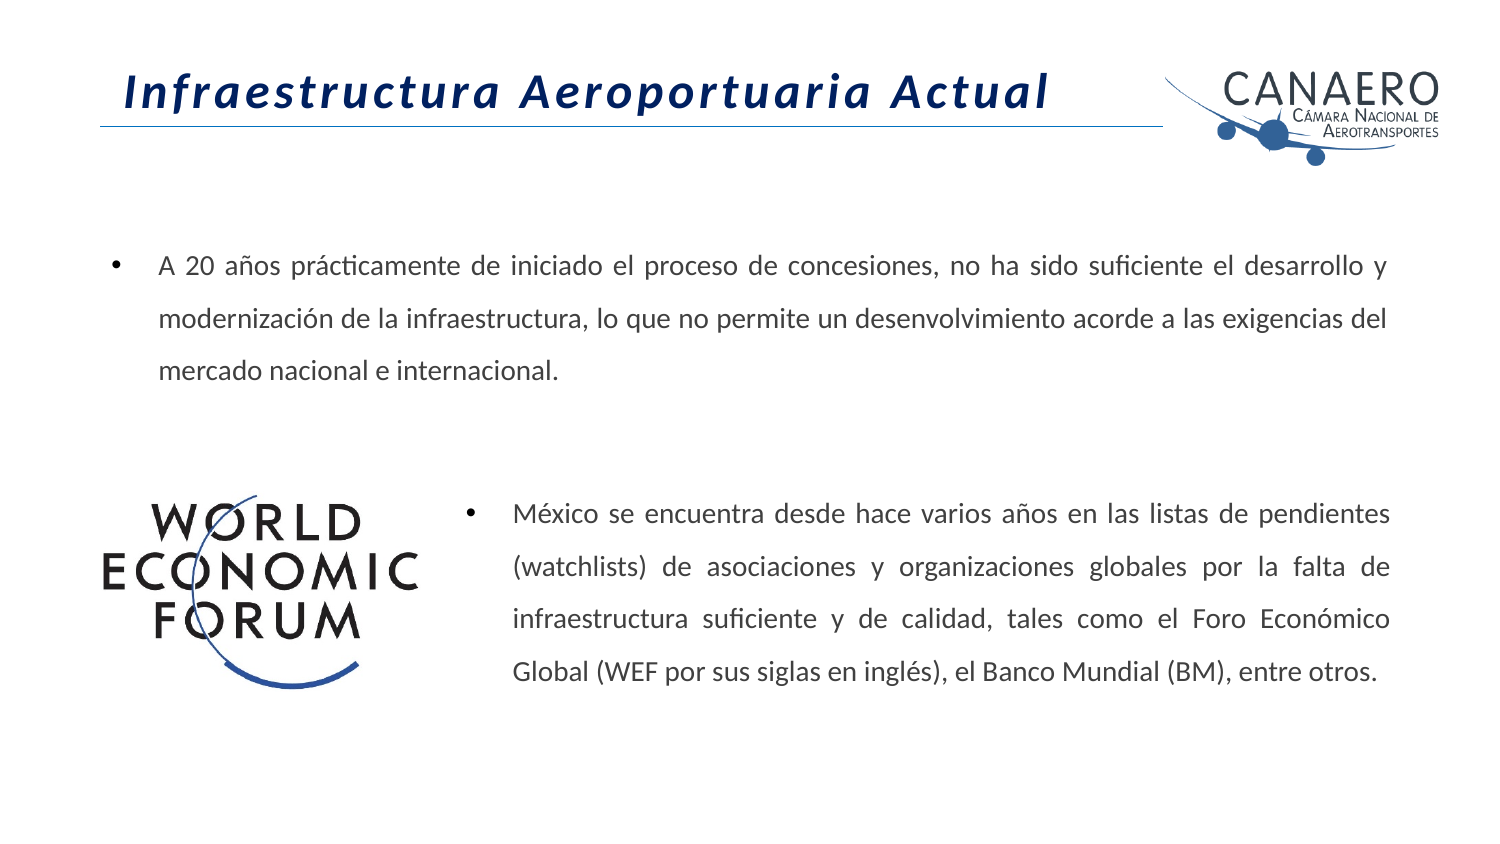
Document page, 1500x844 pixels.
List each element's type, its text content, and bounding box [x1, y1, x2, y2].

text_box Infraestructura Aeroportuaria Actual [108, 50, 1064, 125]
text_box A 20 años prácticamente de iniciado el proceso de concesiones, no ha sido suficiente el desarrollo y modernización de la infraestructura, lo que no permite un desenvolvimiento acorde a las exigencias del mercado nacional e internacional. [100, 217, 1400, 410]
text_box México se encuentra desde hace varios años en las listas de pendientes (watchlists) de asociaciones y organizaciones globales por la falta de infraestructura suficiente y de calidad, tales como el Foro Económico Global (WEF por sus siglas en inglés), el Banco Mundial (BM), entre otros. [454, 466, 1403, 718]
picture [100, 491, 422, 693]
picture [1154, 0, 1457, 234]
